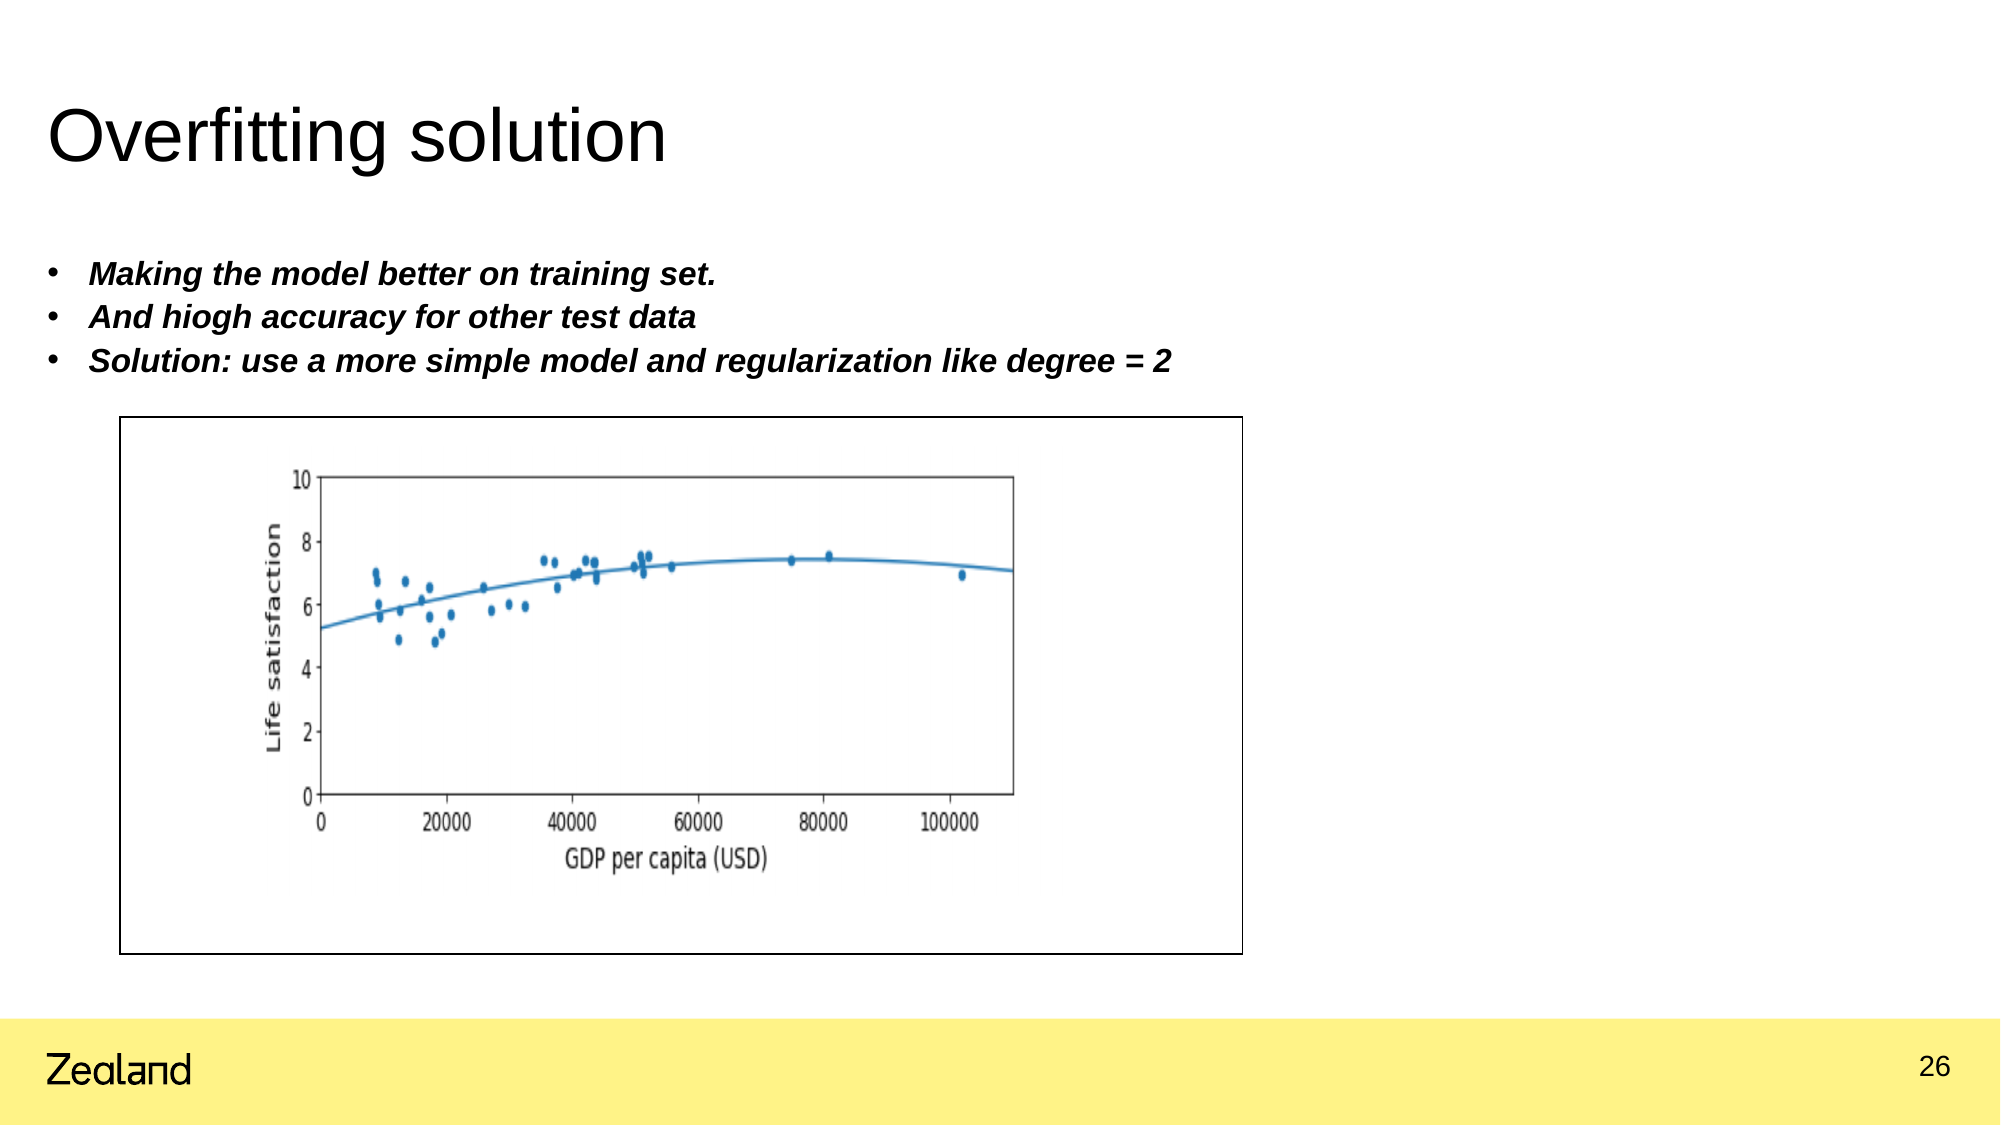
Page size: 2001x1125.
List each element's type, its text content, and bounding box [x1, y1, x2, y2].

picture [245, 446, 1063, 897]
title Overfitting solution [47, 96, 1953, 232]
slide_number 26 [1910, 1053, 1952, 1083]
text_box [119, 417, 1243, 955]
list Making the model better on training set. And hiogh accuracy for other test data Solution: use a more simple model and regularization like degree = 2 [47, 247, 1953, 993]
